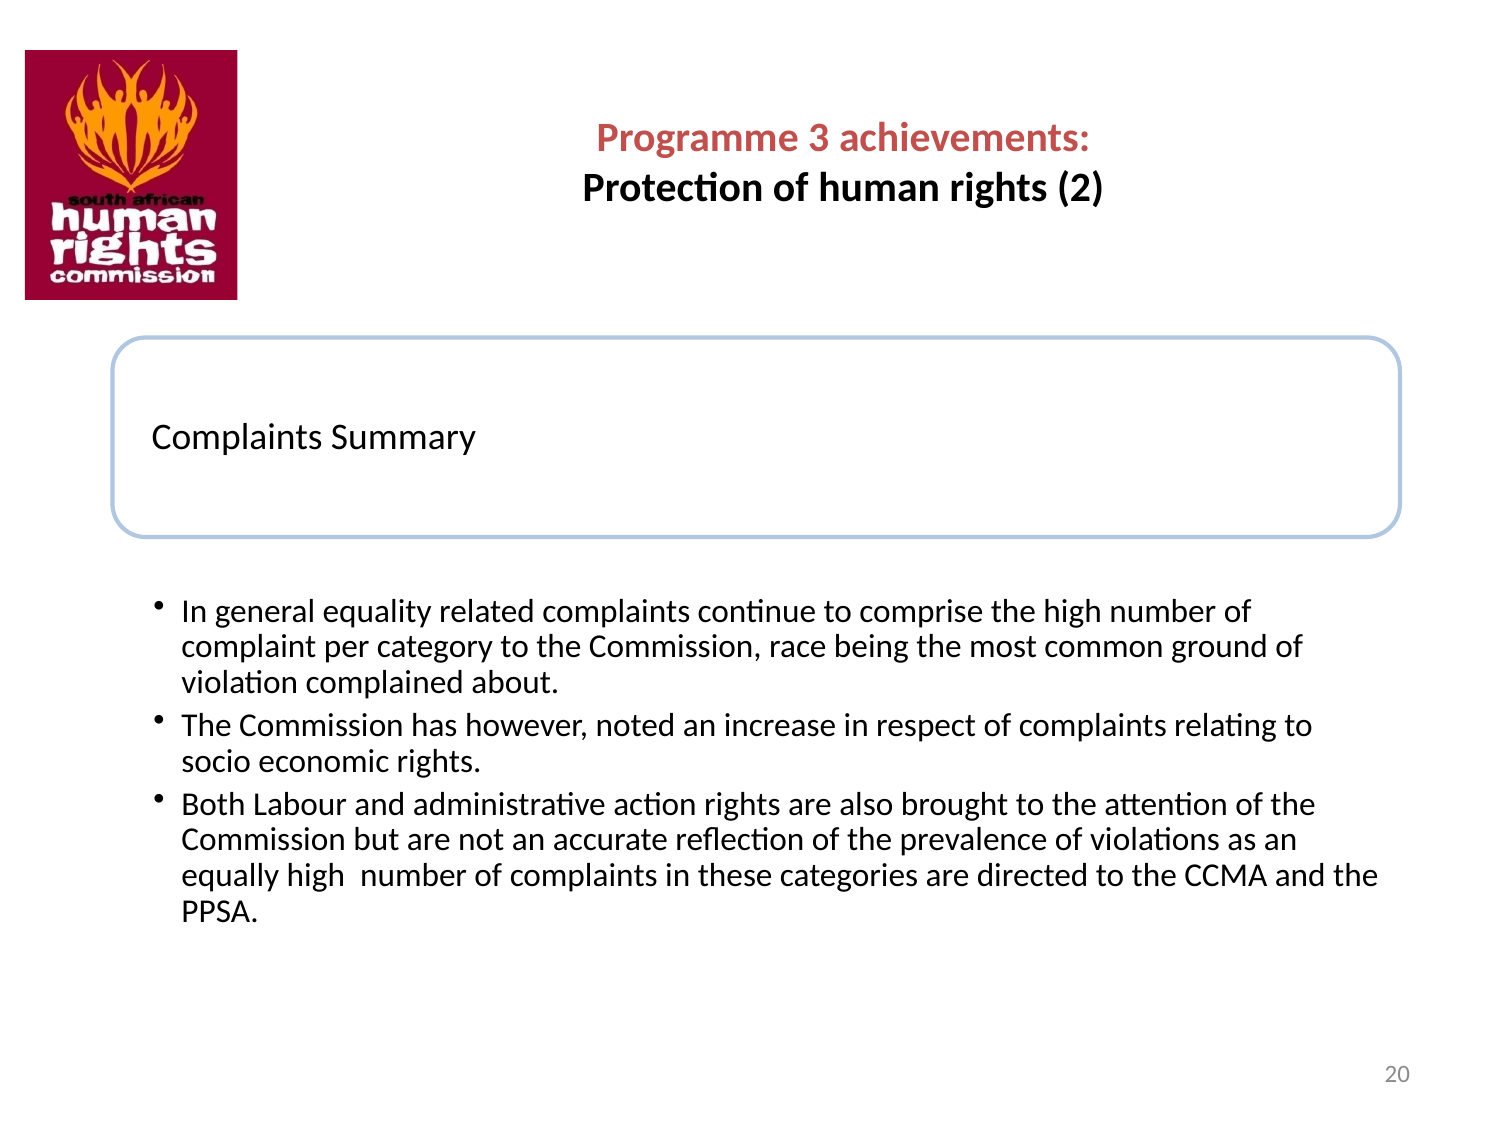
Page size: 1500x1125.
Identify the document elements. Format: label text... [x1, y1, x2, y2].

slide_number 20 [1074, 1042, 1425, 1103]
title Programme 3 achievements: Protection of human rights (2) [262, 45, 1425, 275]
picture [24, 49, 238, 301]
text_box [112, 337, 1401, 1038]
